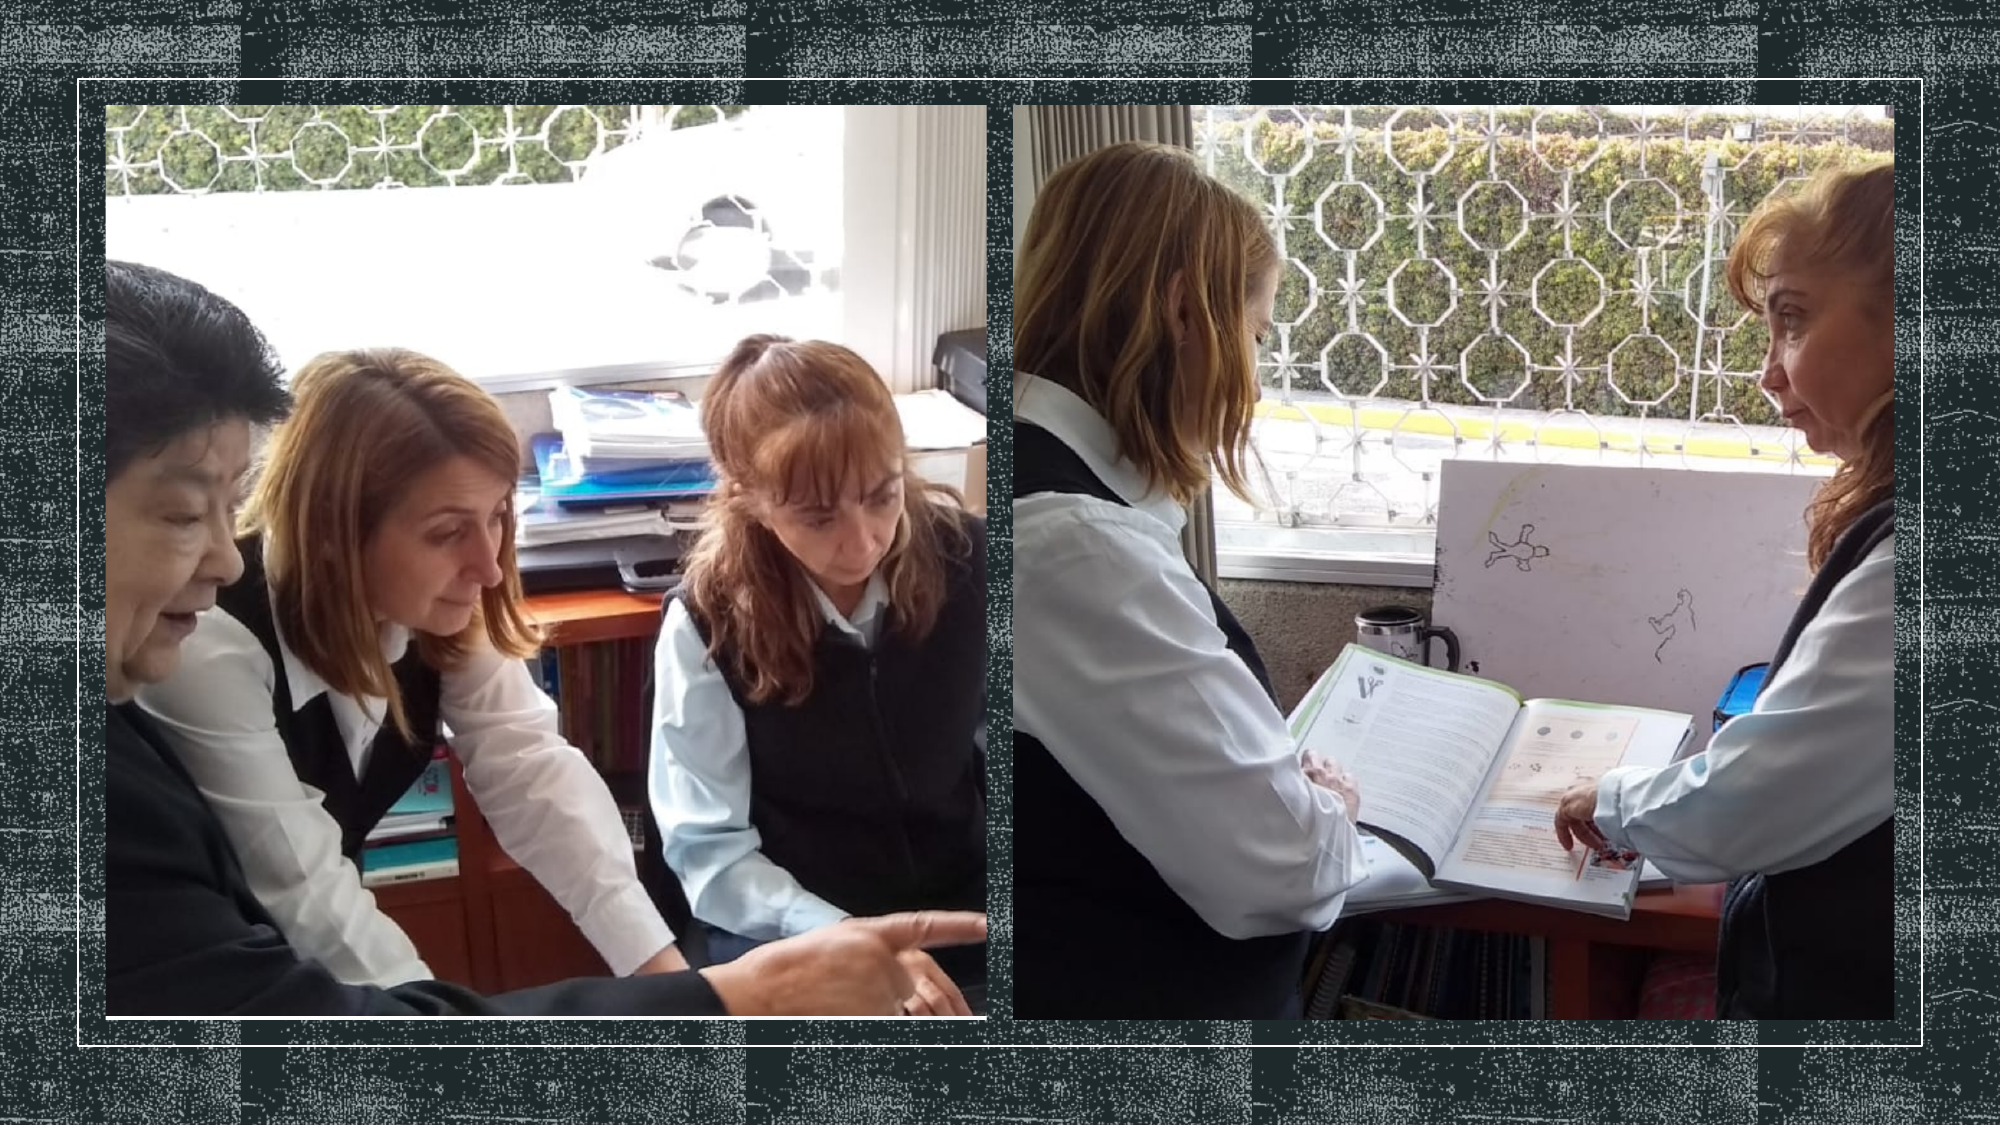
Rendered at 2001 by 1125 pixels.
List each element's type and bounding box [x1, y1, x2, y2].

text_box [77, 78, 1923, 1047]
text_box [0, 0, 2000, 1125]
picture [107, 107, 986, 1018]
picture [1013, 105, 1895, 1020]
